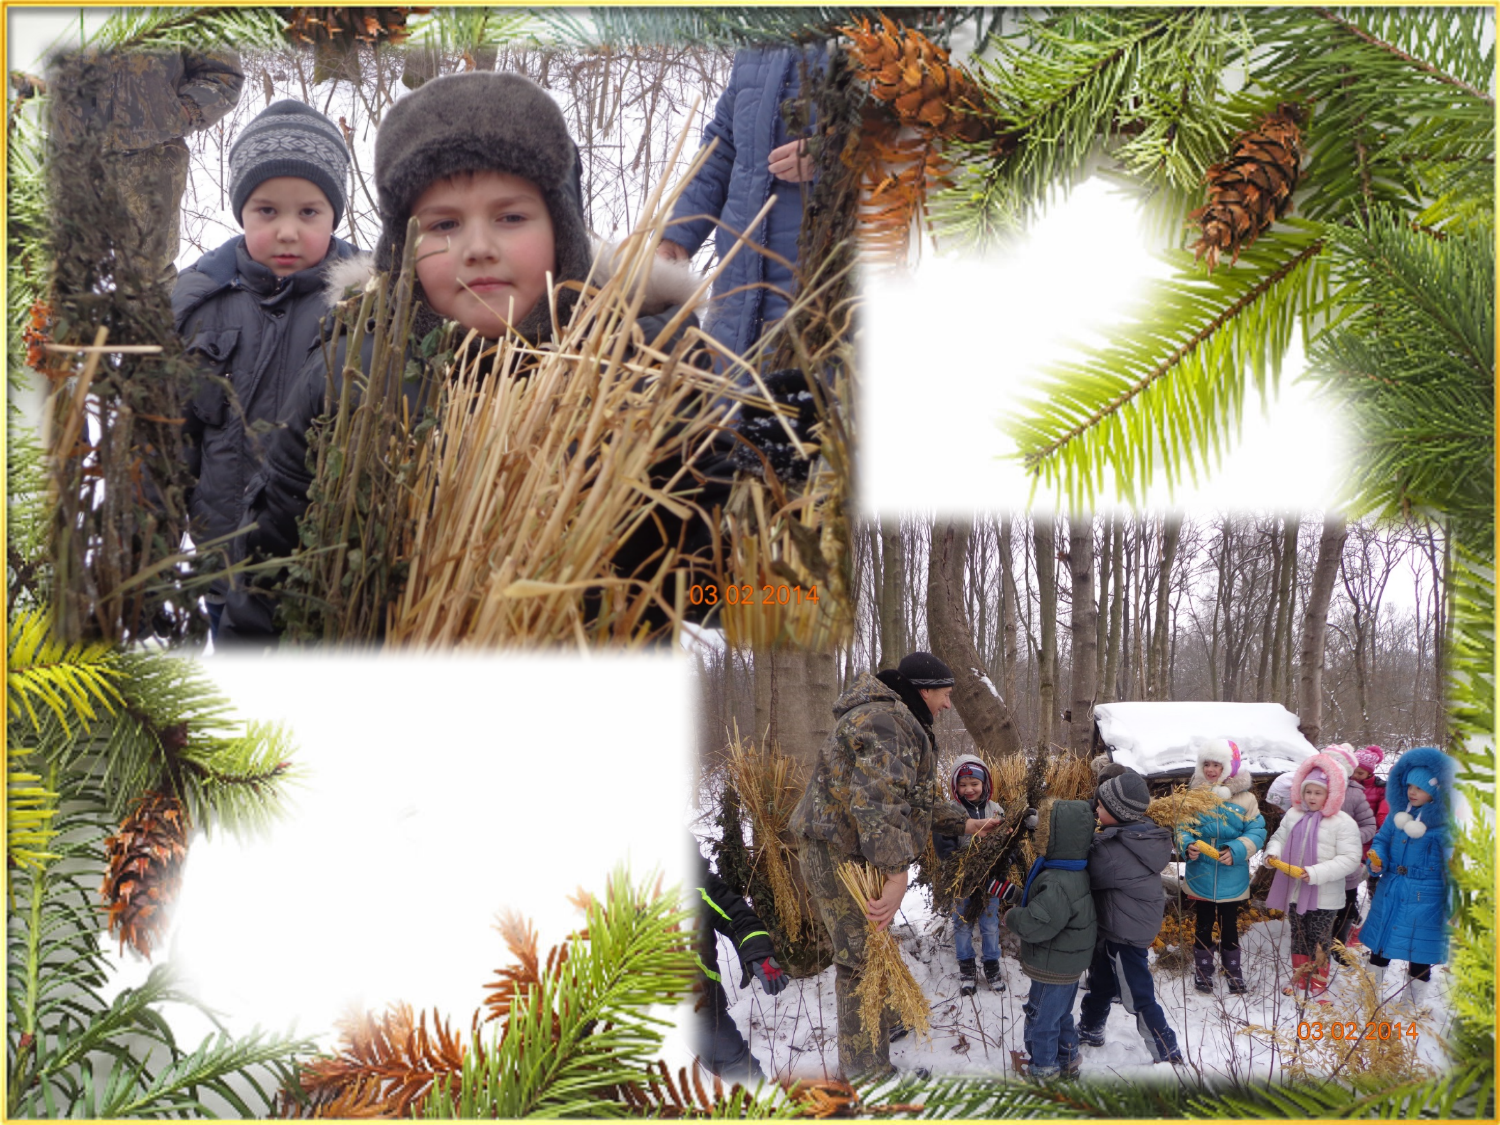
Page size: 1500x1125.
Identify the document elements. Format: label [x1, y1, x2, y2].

list [678, 503, 1471, 1098]
picture [0, 0, 1500, 1125]
